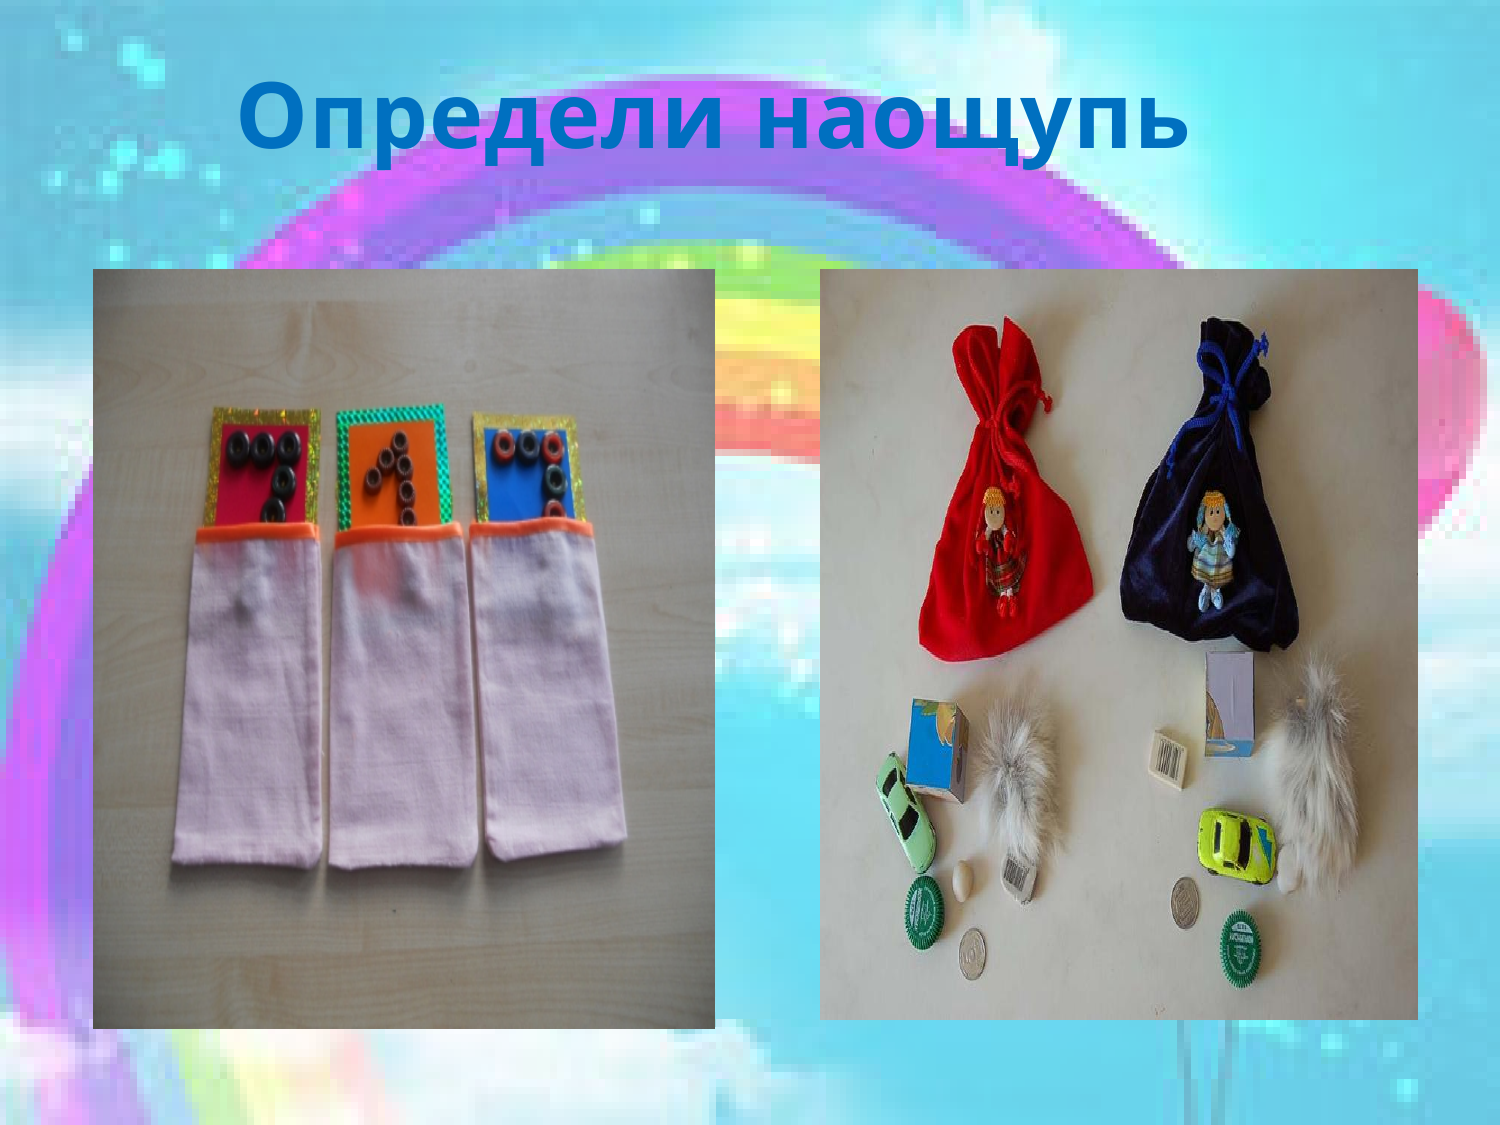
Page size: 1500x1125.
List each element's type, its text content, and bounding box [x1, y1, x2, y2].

picture [820, 269, 1419, 1020]
picture [93, 269, 716, 1029]
title Определи наощупь [159, 0, 1294, 298]
